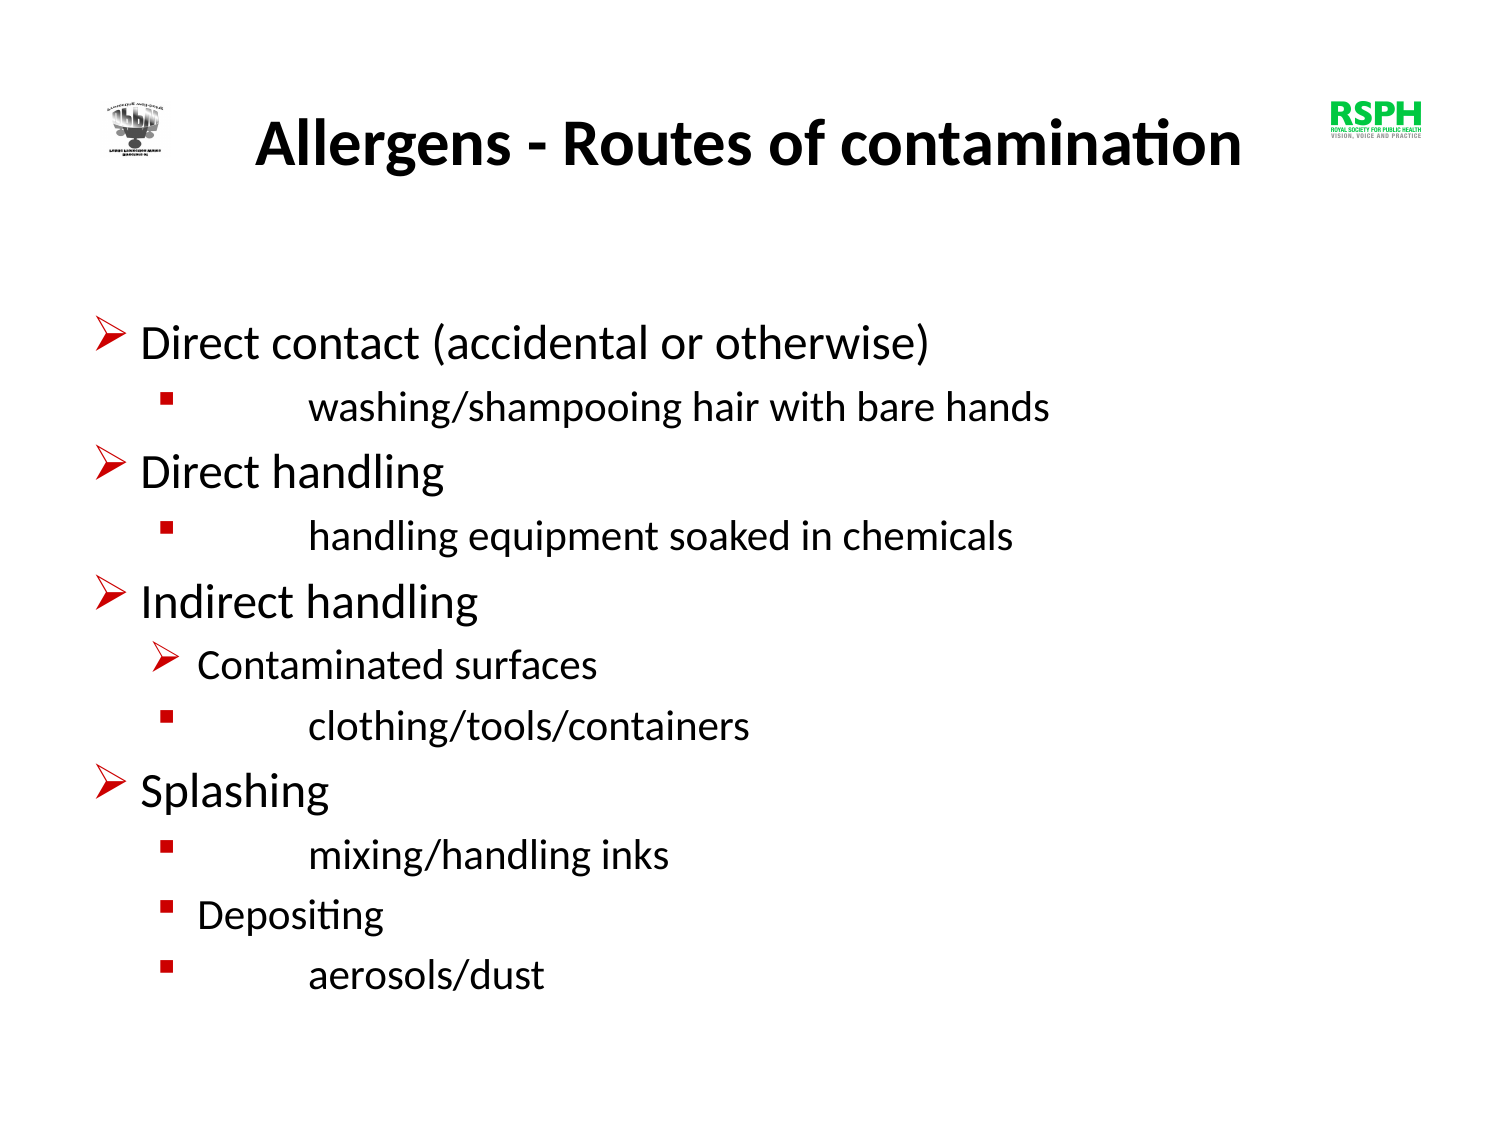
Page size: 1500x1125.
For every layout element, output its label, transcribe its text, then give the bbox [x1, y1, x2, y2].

picture [100, 101, 171, 158]
picture [1330, 101, 1422, 140]
title Allergens - Routes of contamination [75, 45, 1425, 233]
list Direct contact (accidental or otherwise) washing/shampooing hair with bare hands Direct handling handling equipment soaked in chemicals Indirect handling Contaminated surfaces clothing/tools/containers Splashing mixing/handling inks Depositing aerosols/dust [76, 302, 1427, 1012]
